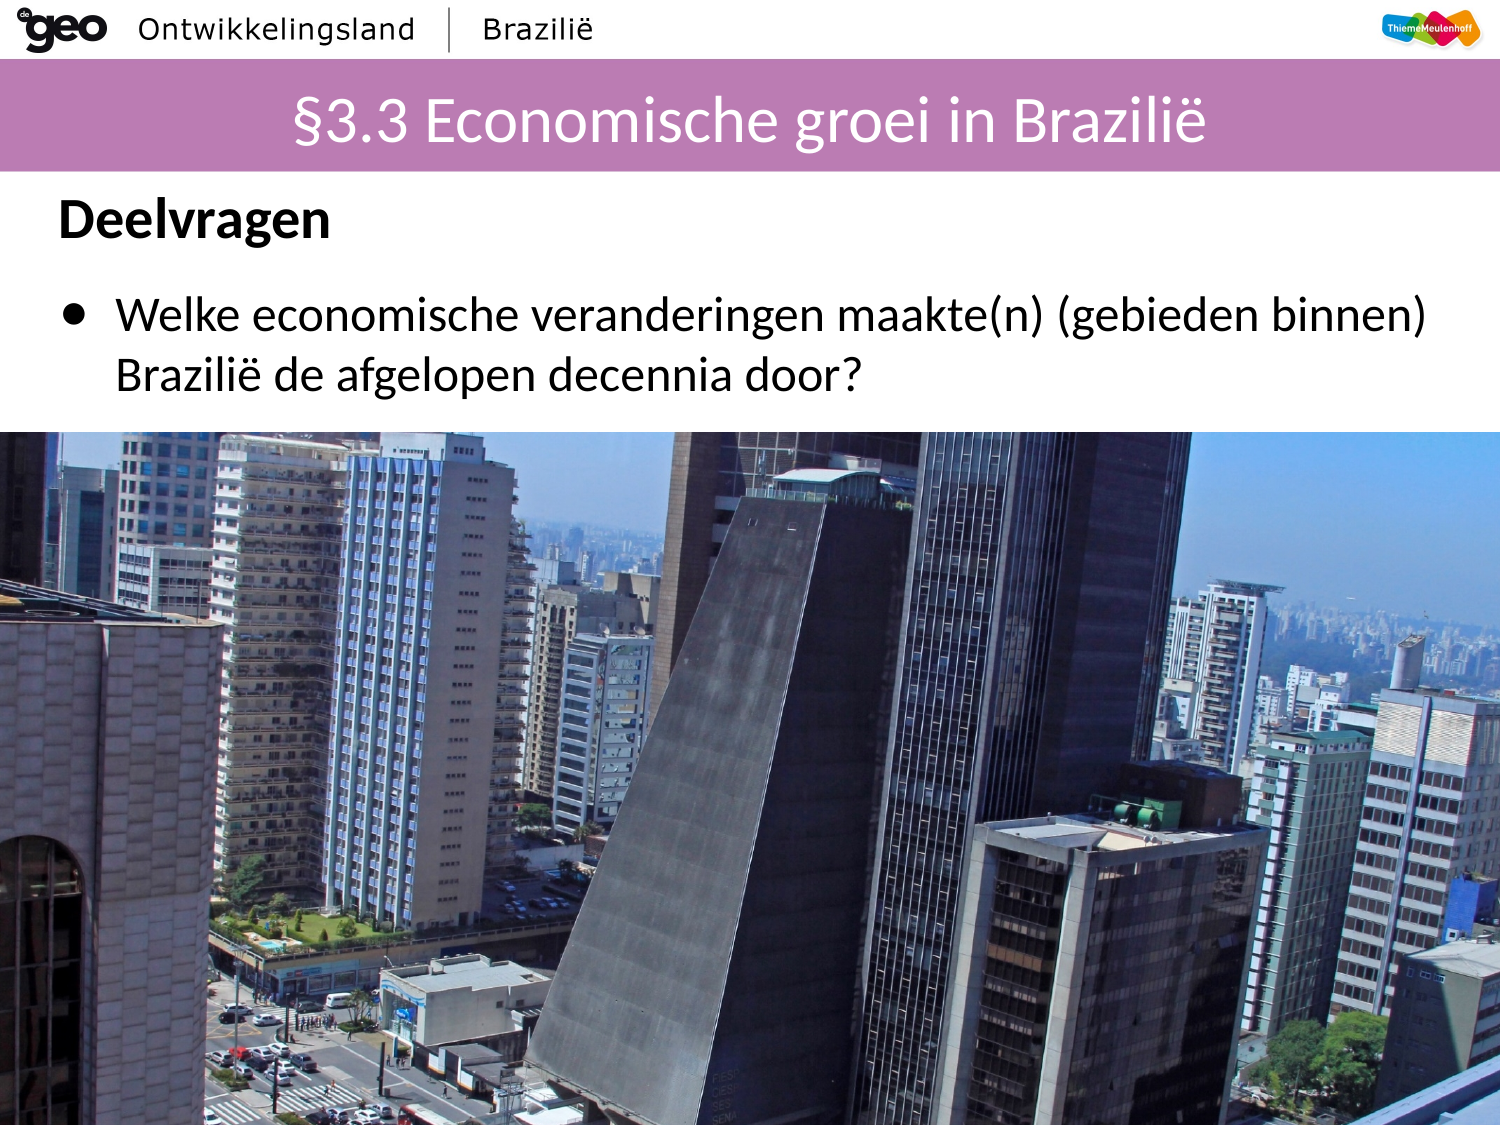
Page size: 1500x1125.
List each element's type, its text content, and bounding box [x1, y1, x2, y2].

list Deelvragen Welke economische veranderingen maakte(n) (gebieden binnen) Brazilië de afgelopen decennia door? [0, 172, 1500, 430]
title §3.3 Economische groei in Brazilië [0, 61, 1500, 172]
picture [0, 432, 1500, 1125]
picture [0, 0, 1500, 61]
